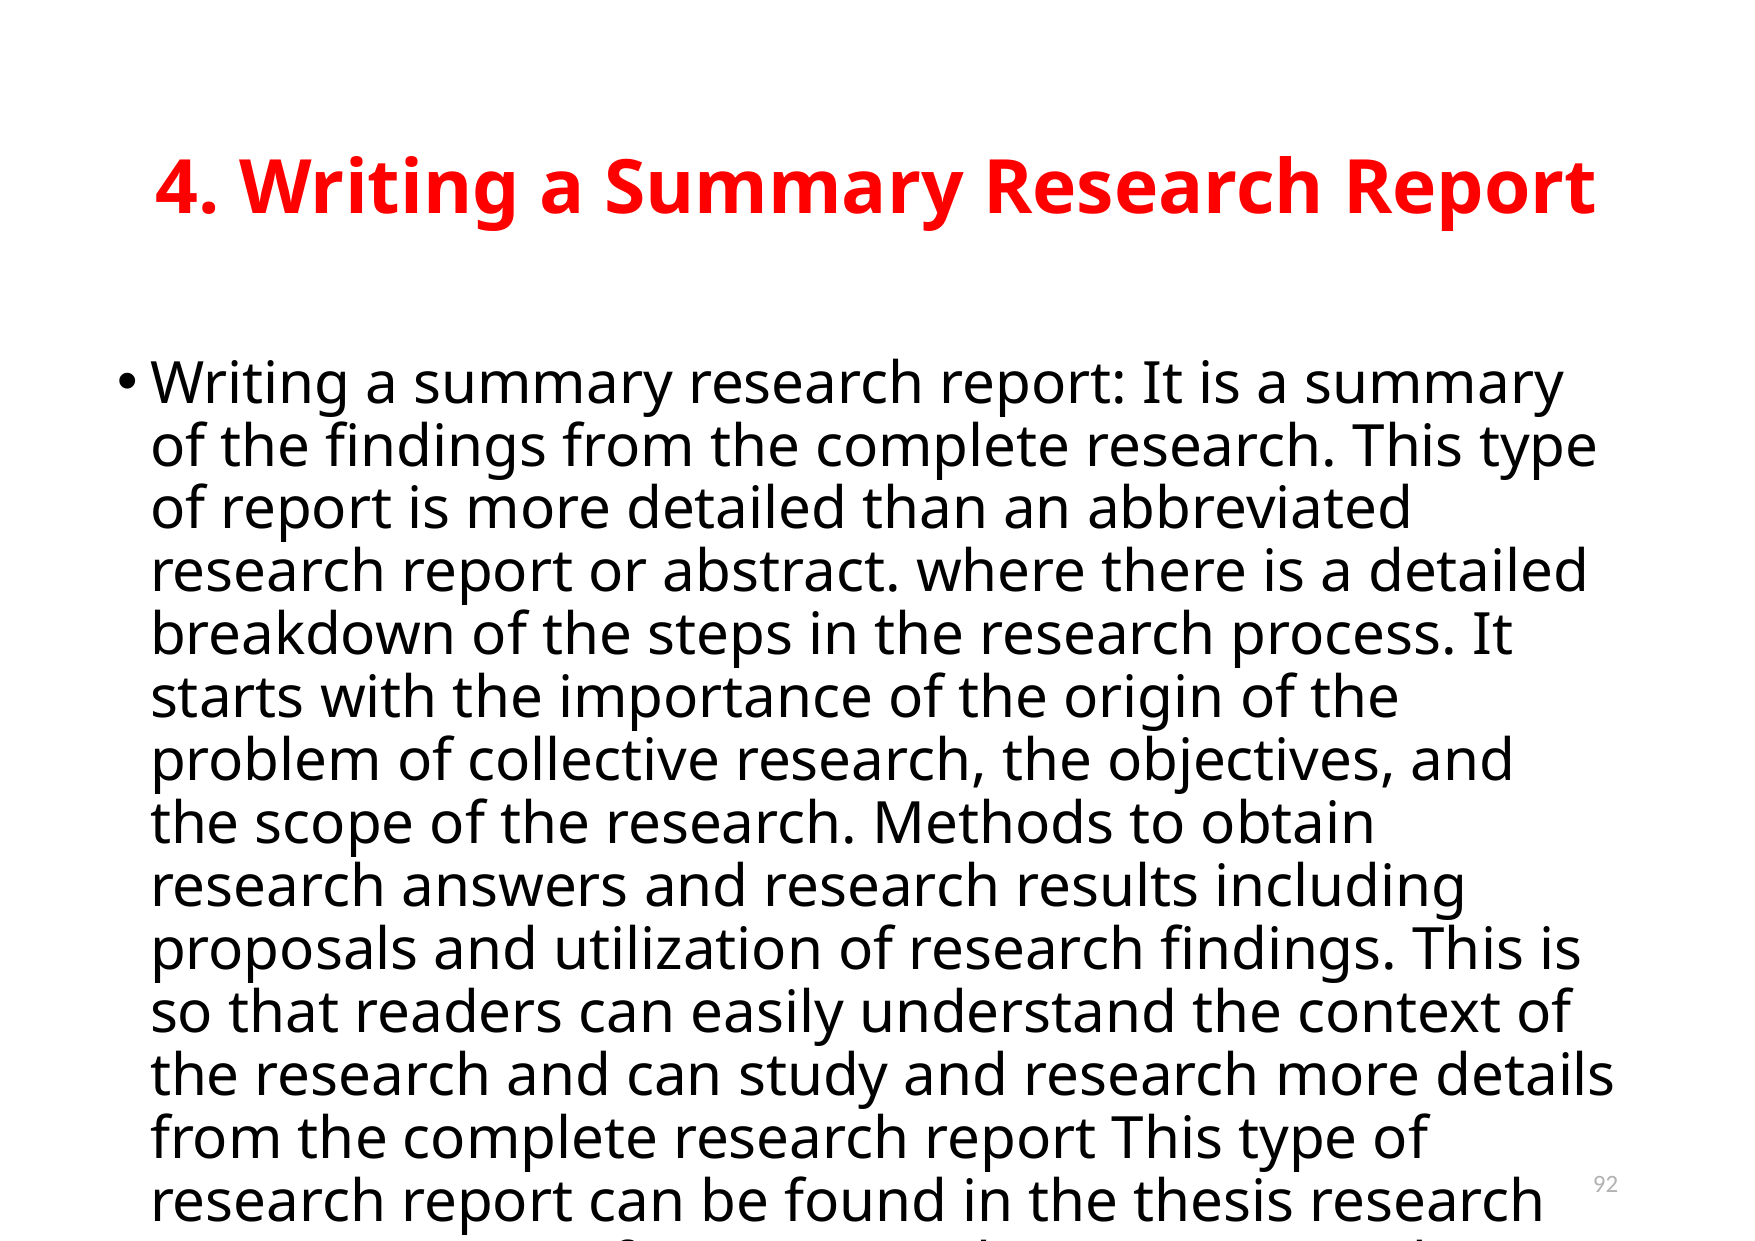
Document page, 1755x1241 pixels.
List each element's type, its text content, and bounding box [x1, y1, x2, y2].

slide_number 92 [1238, 1149, 1634, 1216]
list Writing a summary research report: It is a summary of the findings from the complete research. This type of report is more detailed than an abbreviated research report or abstract. where there is a detailed breakdown of the steps in the research process. It starts with the importance of the origin of the problem of collective research, the objectives, and the scope of the research. Methods to obtain research answers and research results including proposals and utilization of research findings. This is so that readers can easily understand the context of the research and can study and research more details from the complete research report This type of research report can be found in the thesis research report summary form. research papers in academic journals Research papers from academic conferences and newsletter. [102, 345, 1634, 833]
title 4. Writing a Summary Research Report [120, 66, 1634, 232]
